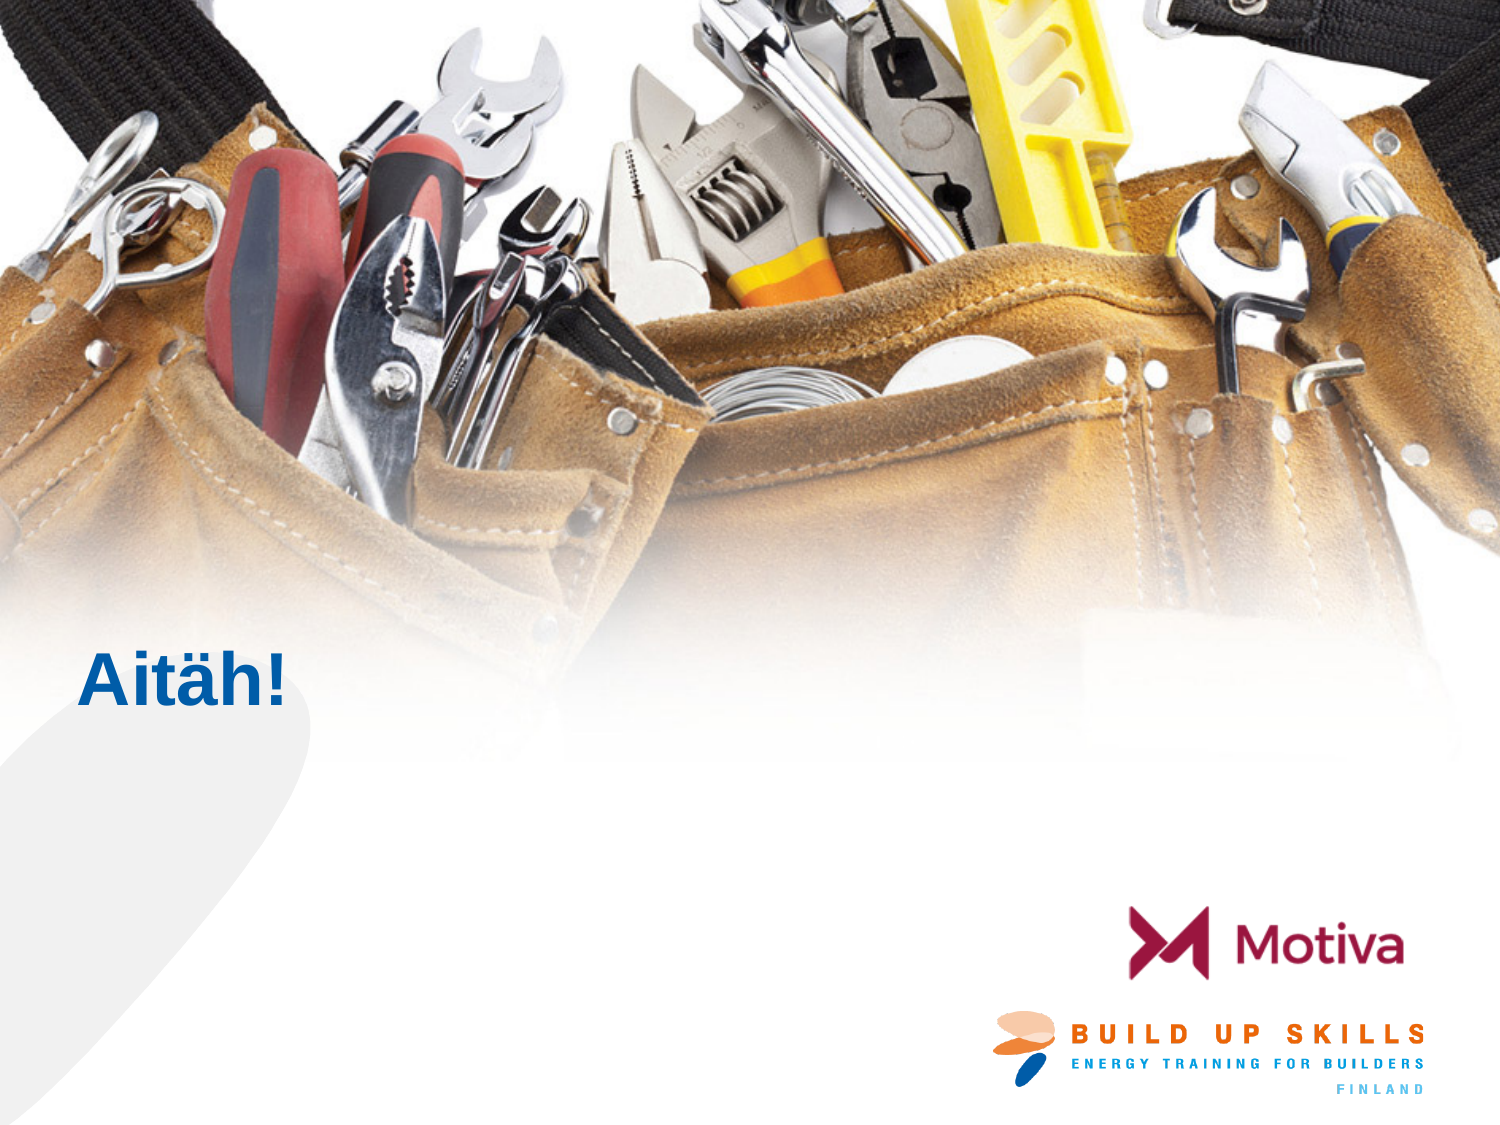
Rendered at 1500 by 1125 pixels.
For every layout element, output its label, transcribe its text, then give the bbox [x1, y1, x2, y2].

title Aitäh! [76, 640, 975, 1059]
picture [0, 0, 1500, 1125]
